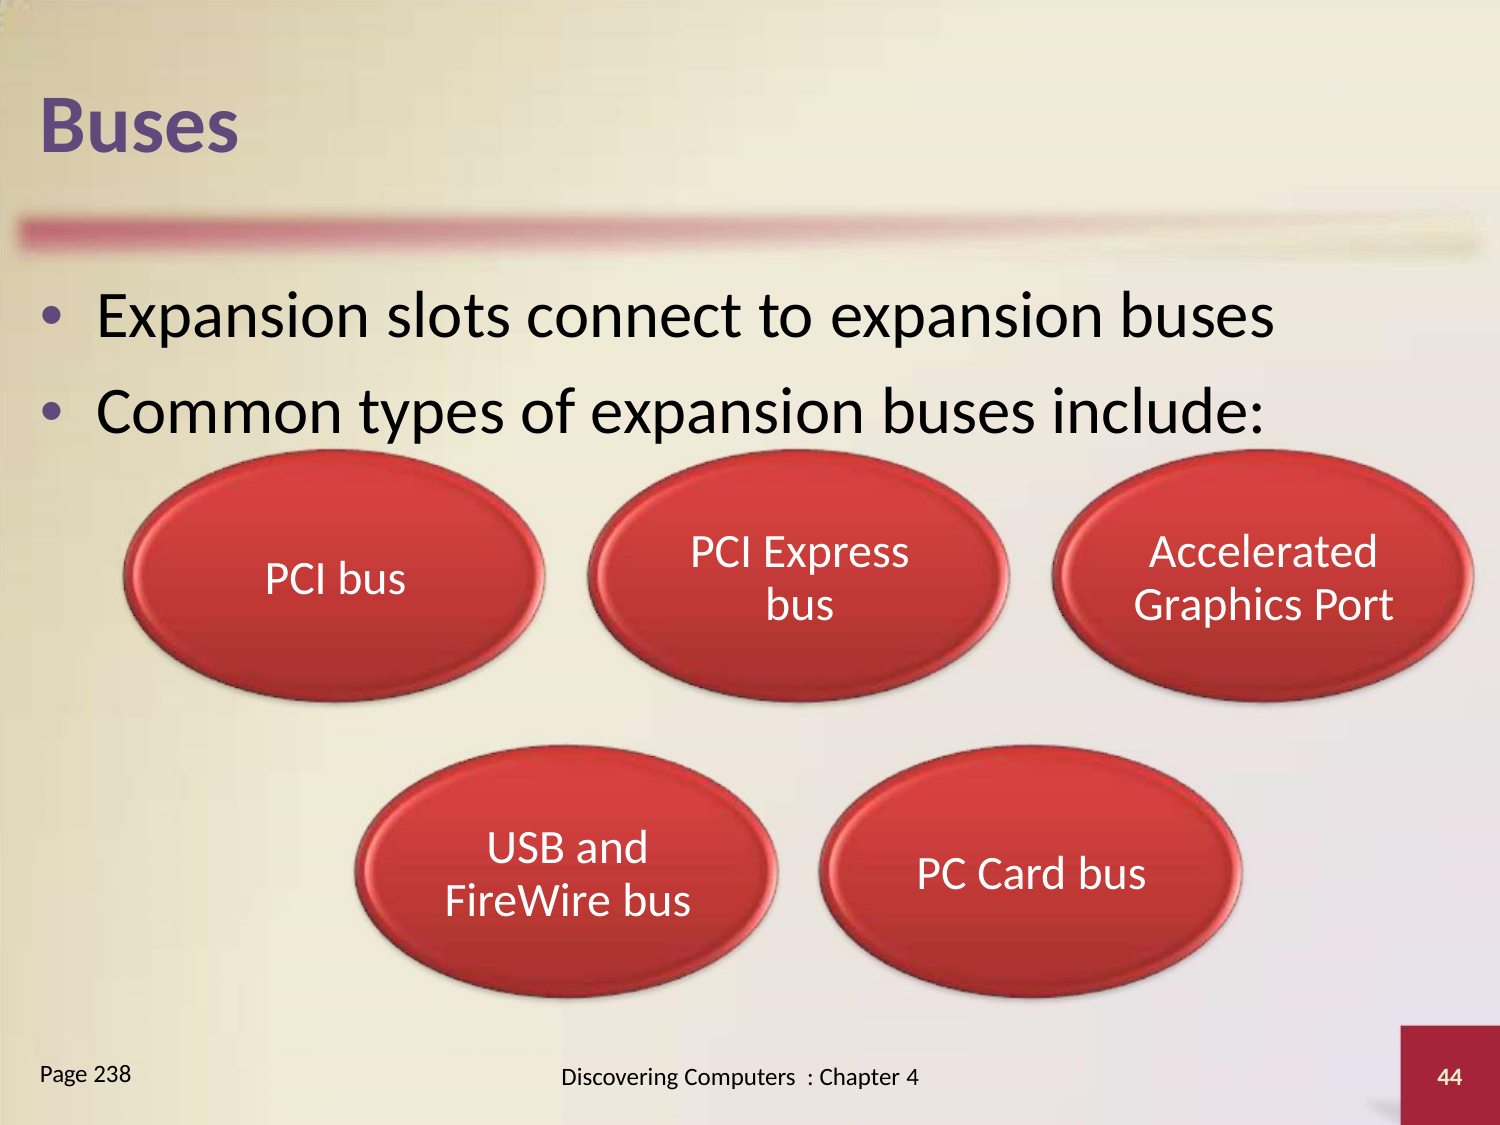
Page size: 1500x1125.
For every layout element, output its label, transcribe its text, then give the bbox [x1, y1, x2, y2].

text_box PC Card bus [916, 840, 1173, 900]
text_box Page 238 [39, 1057, 158, 1088]
text_box • Expansion slots connect to expansion buses • Common types of expansion buses include: [39, 268, 1301, 447]
text_box PCI bus [264, 545, 432, 604]
text_box [0, 0, 1500, 1125]
text_box PCI Express bus [690, 518, 935, 631]
text_box Accelerated Graphics Port [1133, 518, 1420, 631]
text_box Discovering Computers : Chapter 4 [561, 1059, 989, 1091]
text_box USB and FireWire bus [444, 814, 716, 926]
text_box Buses [39, 67, 265, 170]
text_box 44 [1437, 1059, 1488, 1091]
